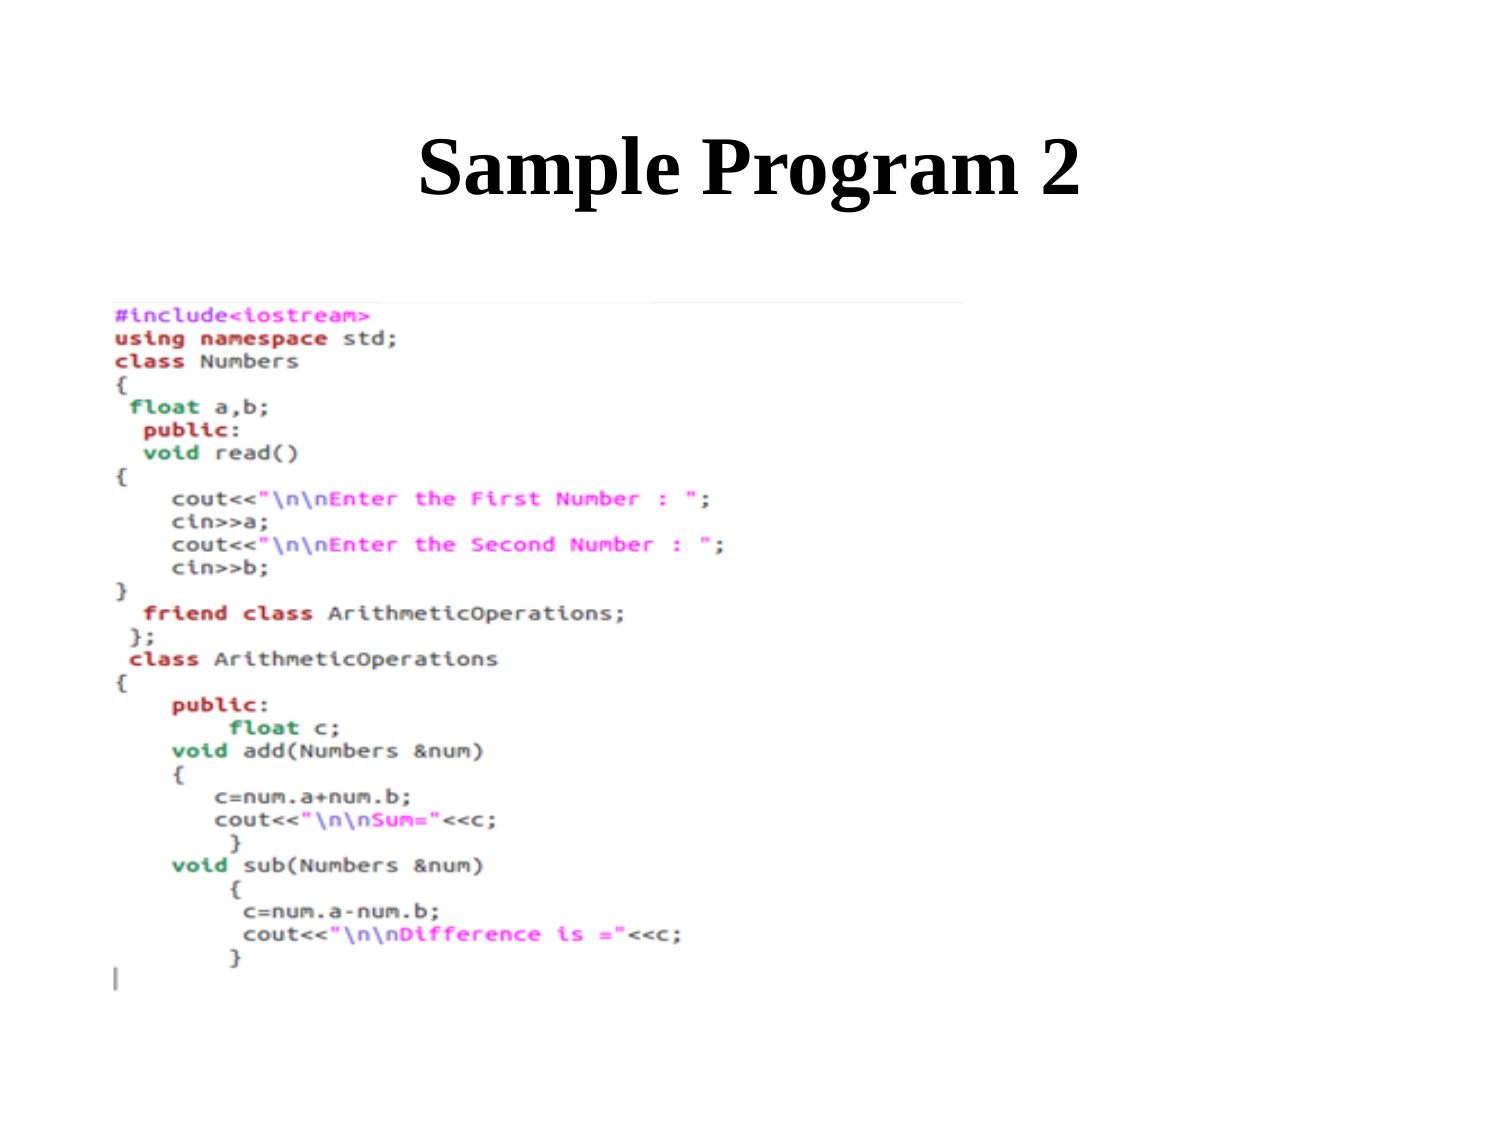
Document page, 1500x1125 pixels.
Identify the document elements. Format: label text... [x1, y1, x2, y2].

title Sample Program 2 [75, 45, 1425, 233]
picture [111, 302, 963, 1010]
